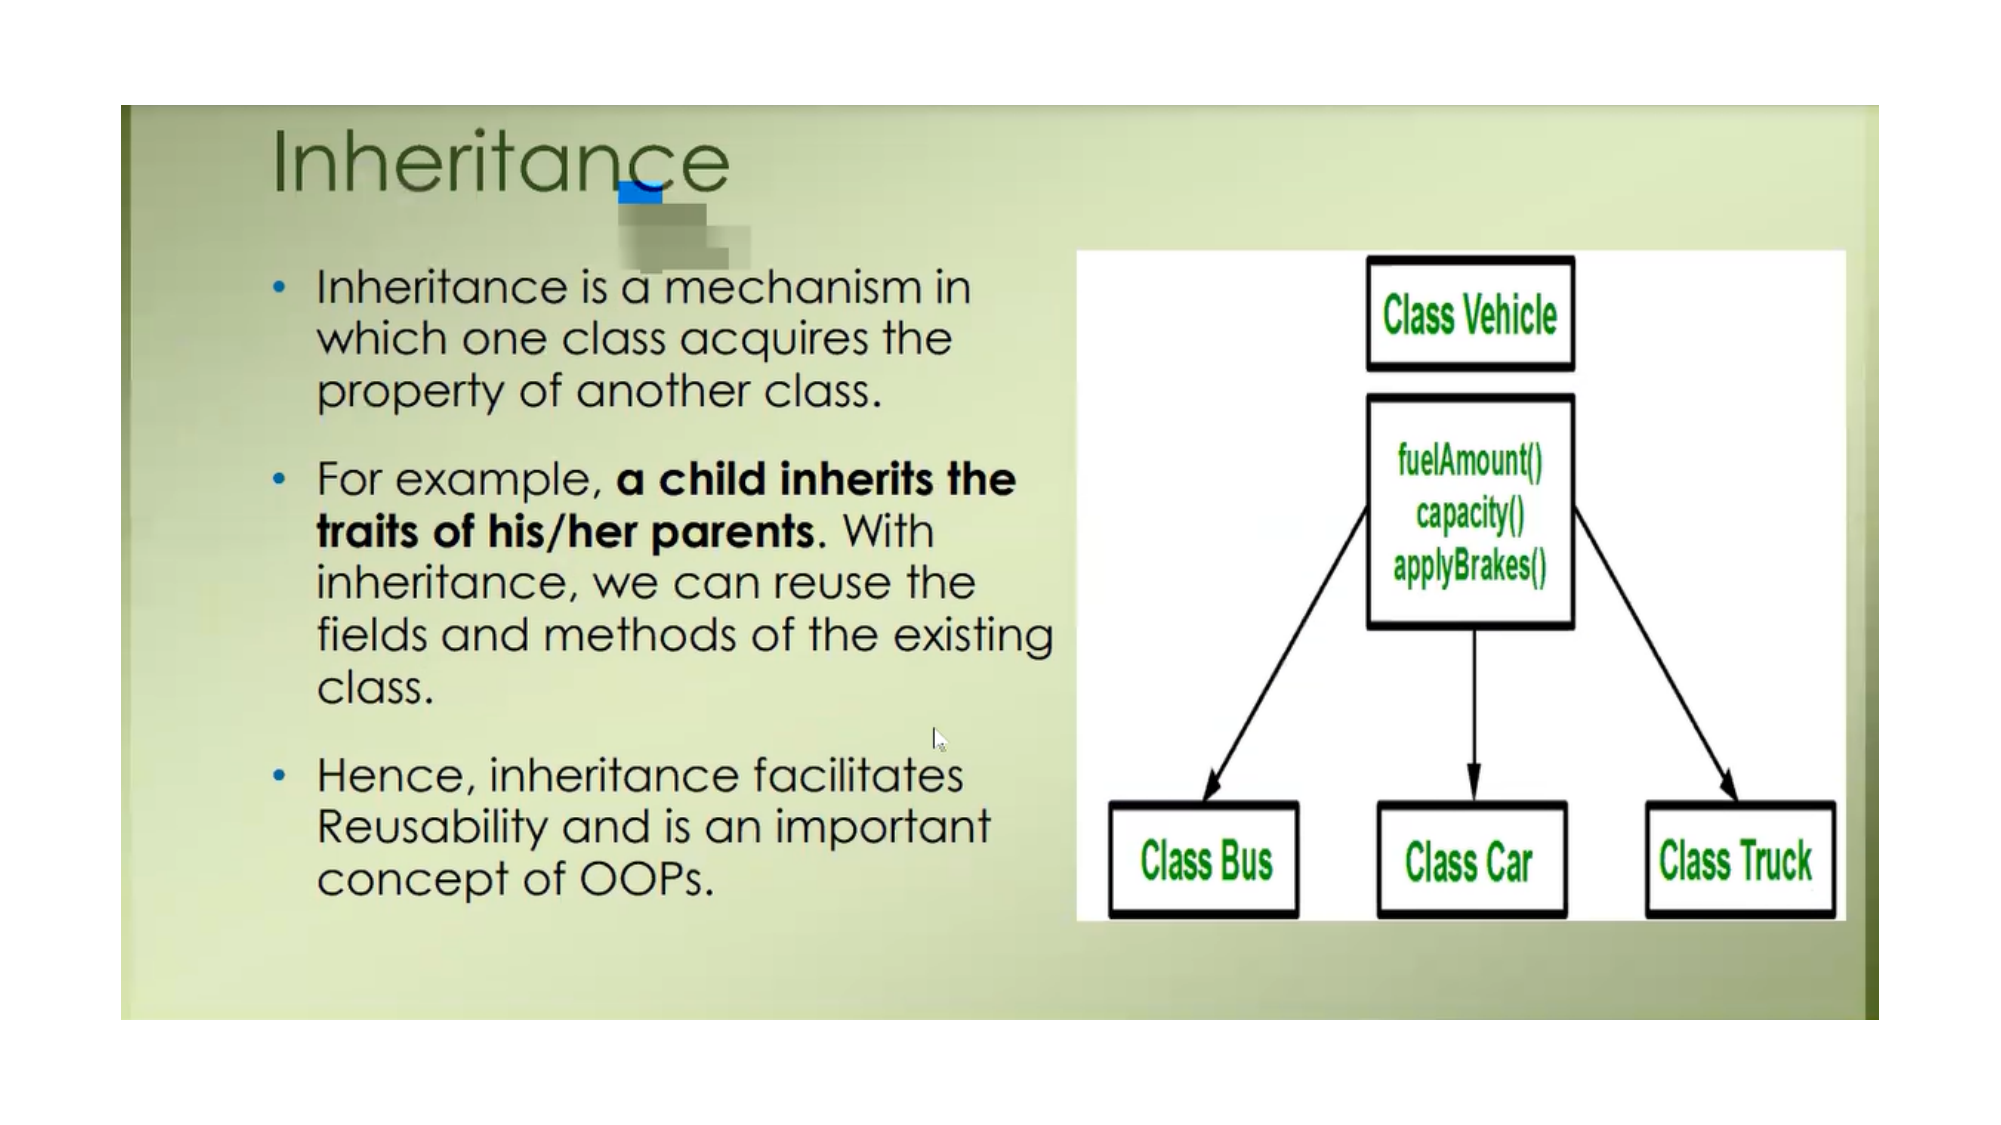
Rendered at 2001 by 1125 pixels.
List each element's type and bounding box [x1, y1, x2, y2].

list [121, 105, 1879, 1020]
